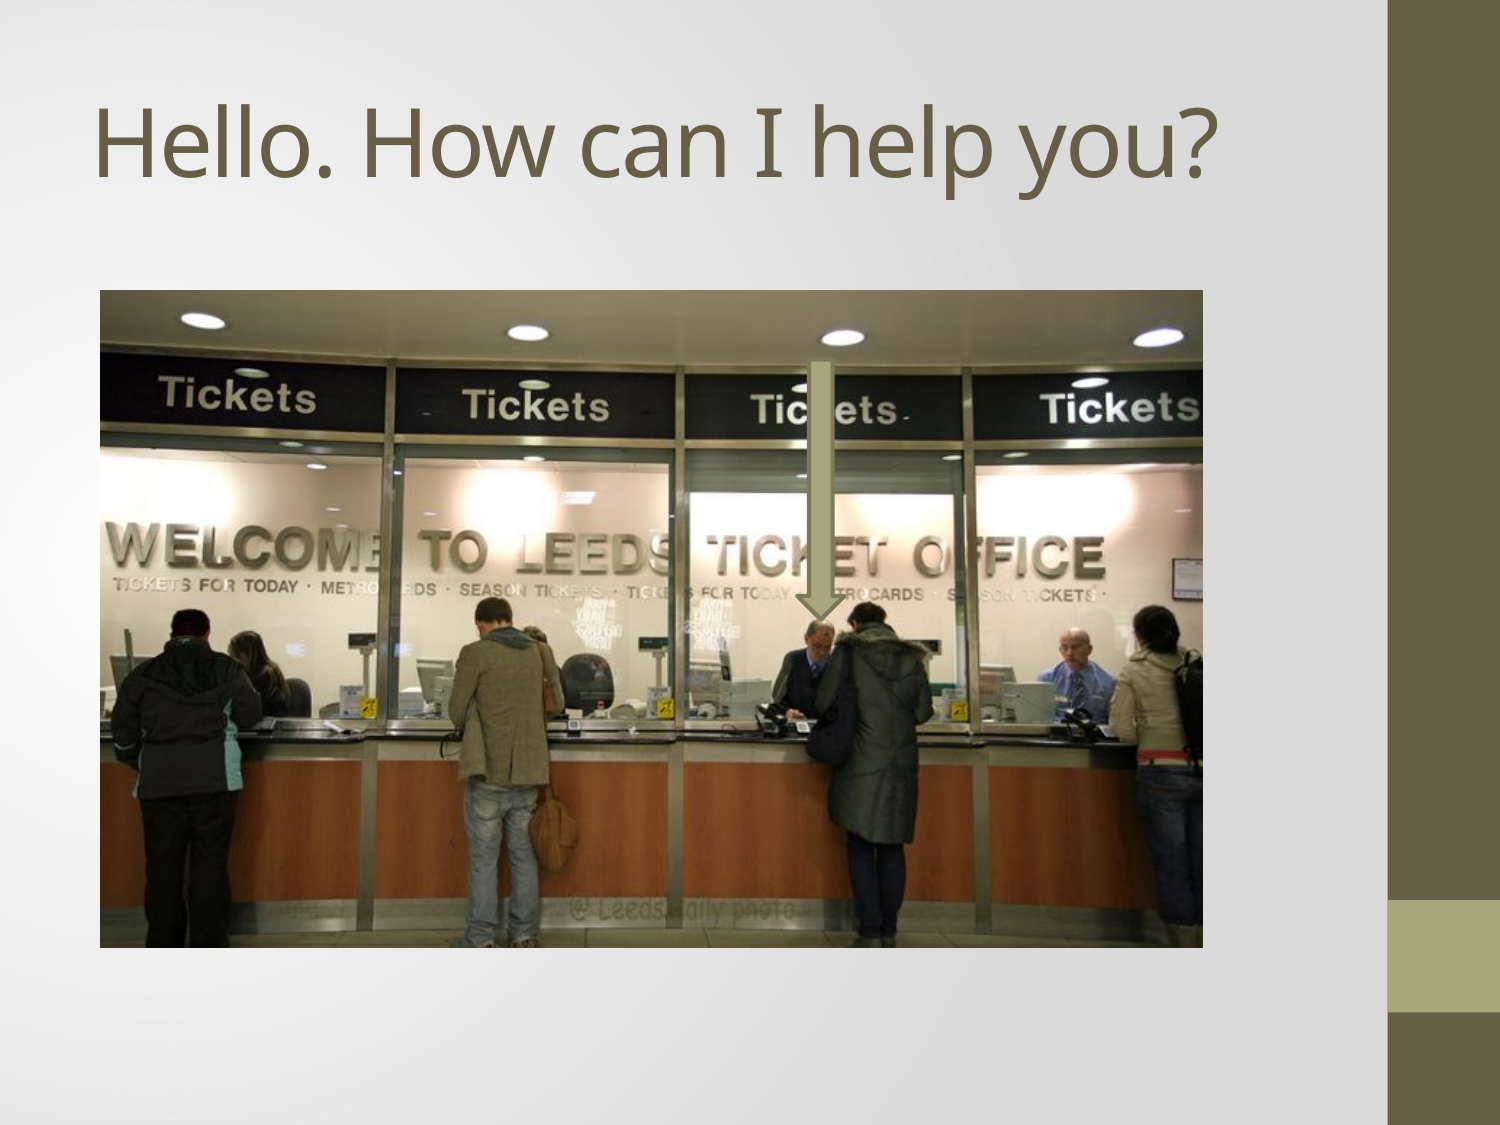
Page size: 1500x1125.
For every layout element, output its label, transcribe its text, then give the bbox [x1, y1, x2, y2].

title Hello. How can I help you? [75, 45, 1325, 233]
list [99, 290, 1203, 949]
